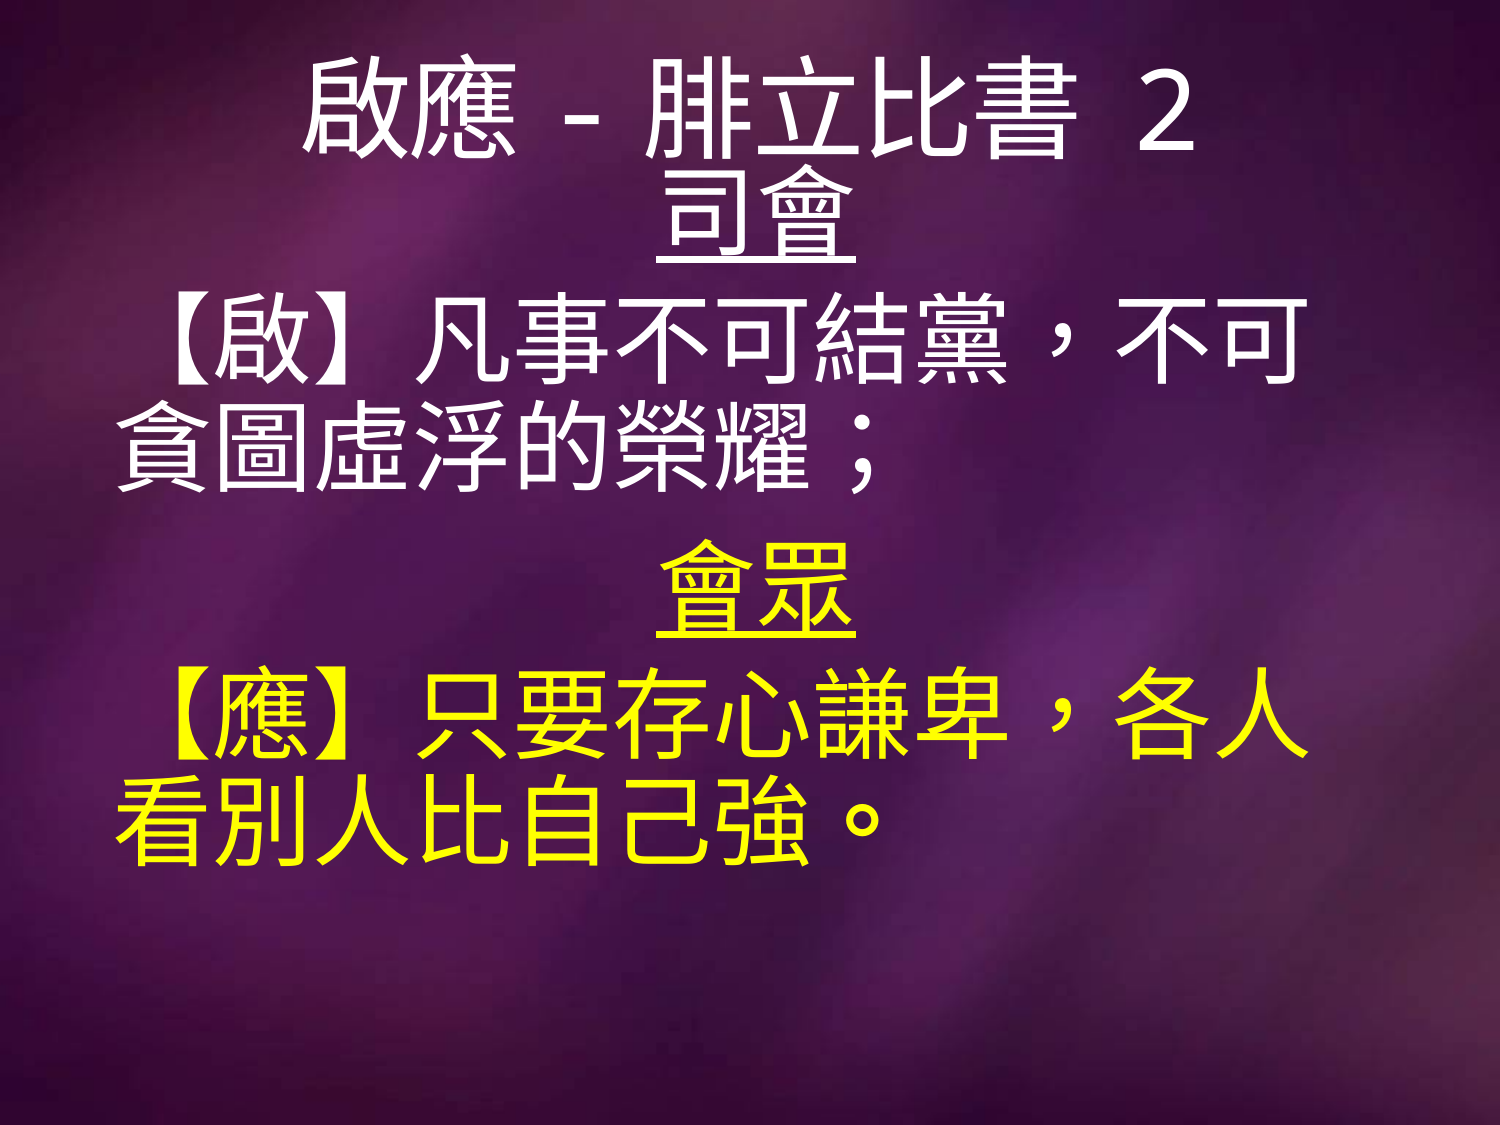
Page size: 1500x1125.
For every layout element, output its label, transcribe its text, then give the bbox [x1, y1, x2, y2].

list 司會 【啟】凡事不可結黨，不可貪圖虛浮的榮耀； 會眾 【應】只要存心謙卑，各人看別人比自己強。 [112, 162, 1400, 901]
title 啟應-腓立比書 2 [62, 37, 1438, 174]
picture [0, 0, 1500, 1125]
